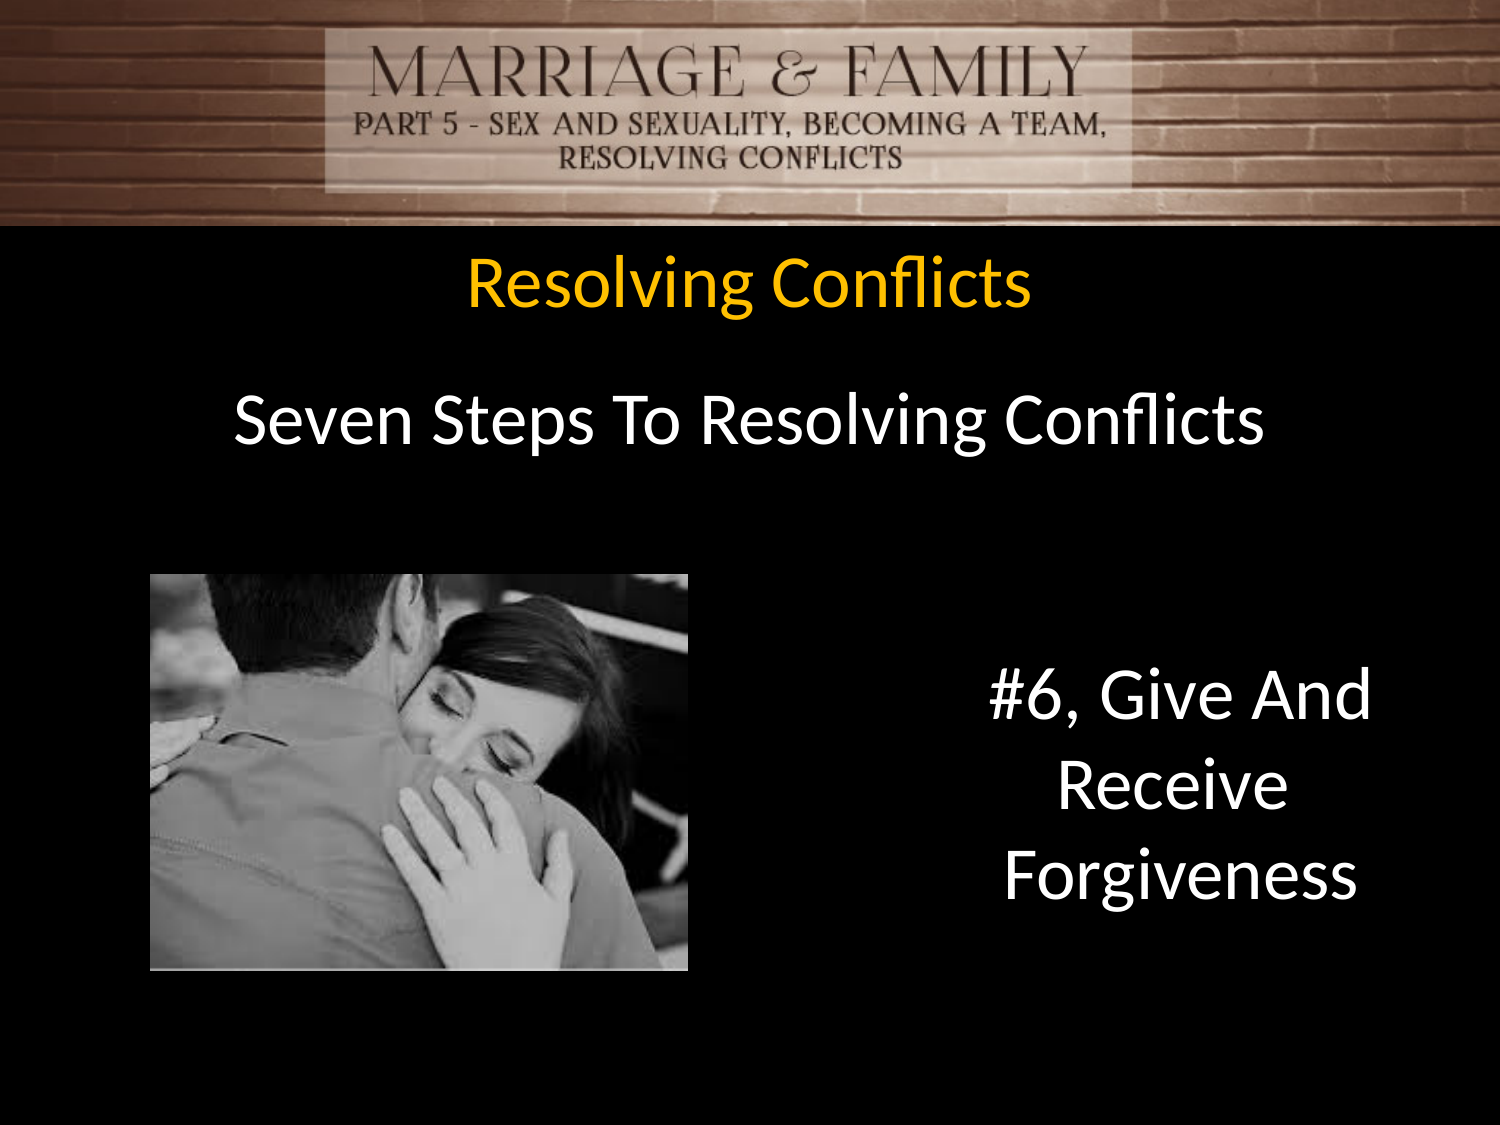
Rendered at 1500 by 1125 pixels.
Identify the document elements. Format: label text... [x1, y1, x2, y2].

text_box Seven Steps To Resolving Conflicts [0, 362, 1500, 468]
picture [0, 0, 1500, 224]
text_box #6, Give And Receive Forgiveness [862, 637, 1500, 923]
picture [149, 574, 688, 972]
text_box Resolving Conflicts [0, 224, 1500, 330]
